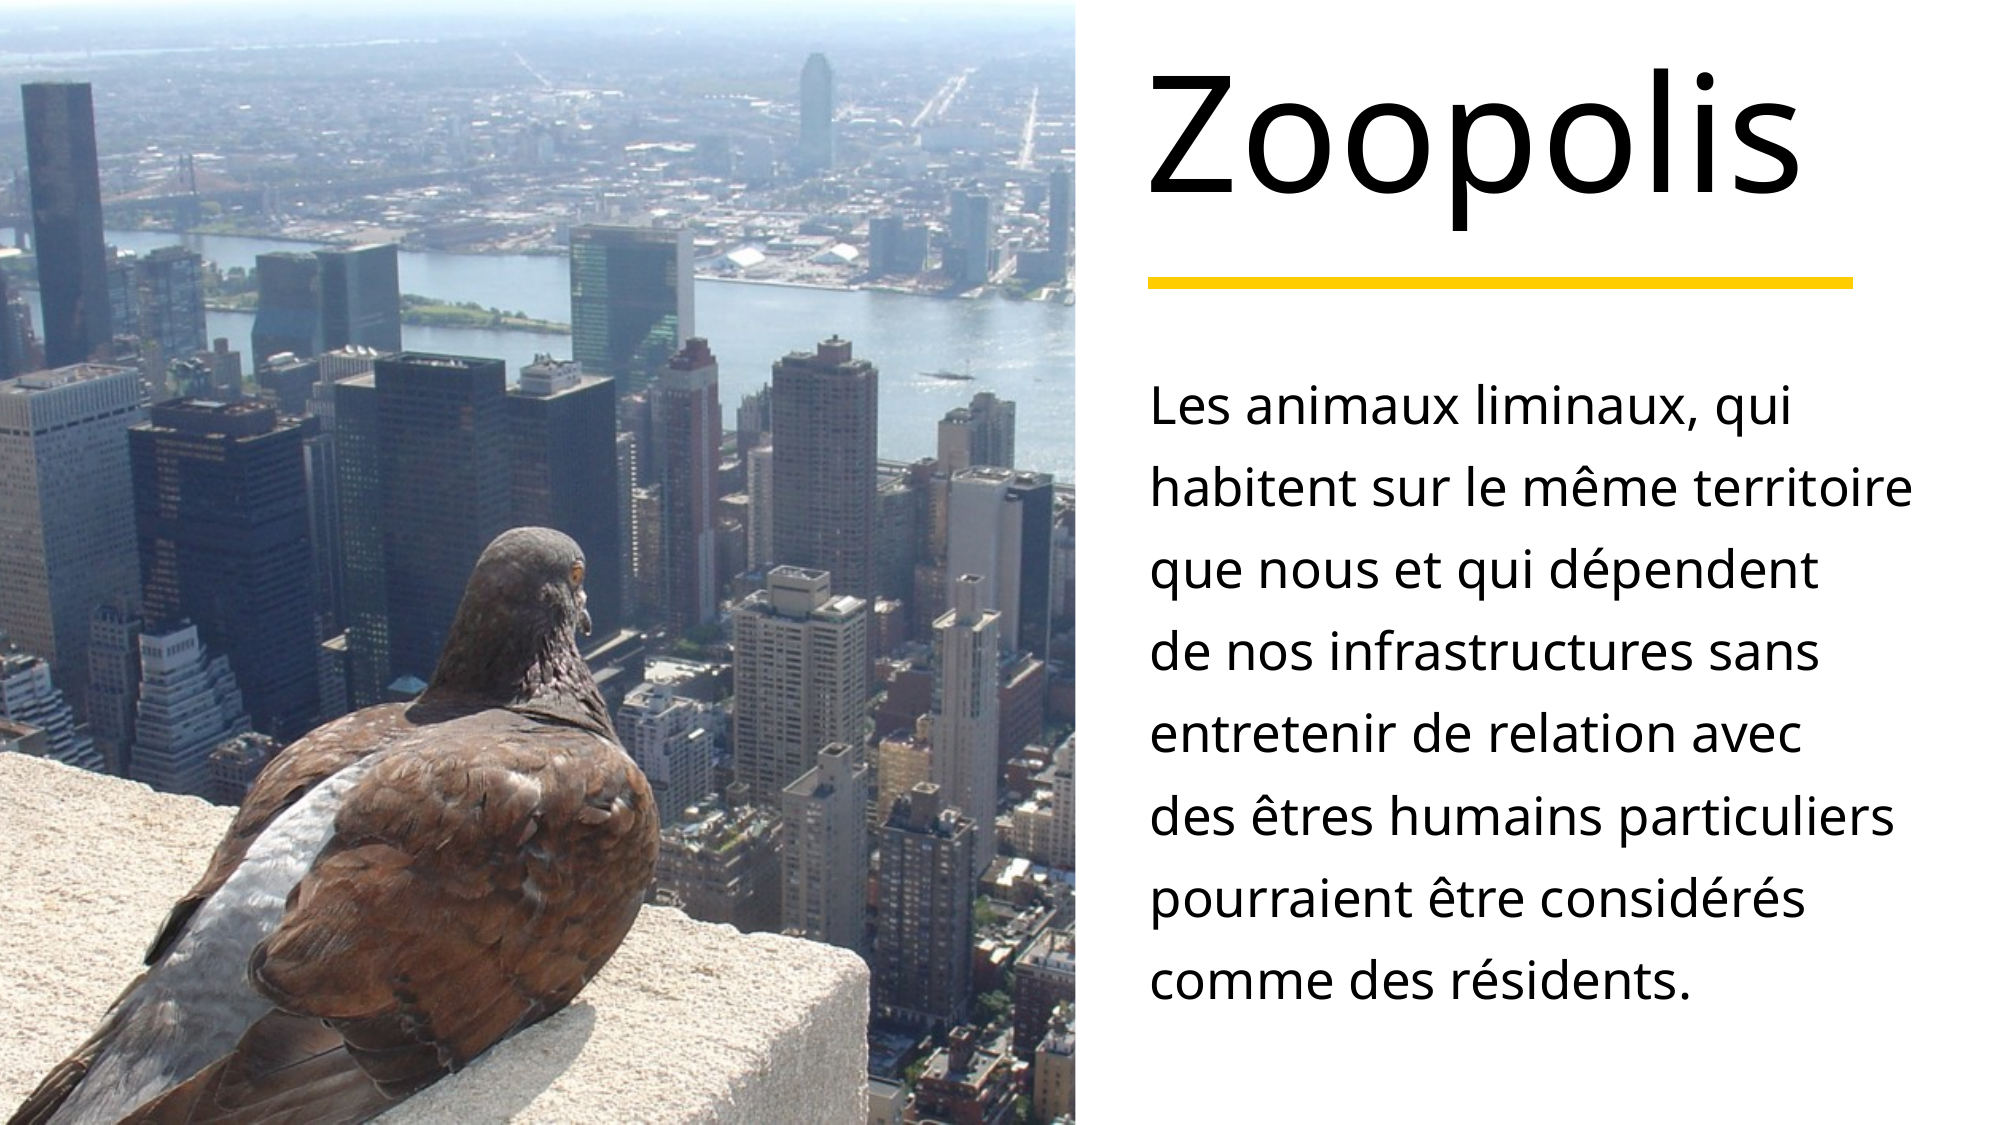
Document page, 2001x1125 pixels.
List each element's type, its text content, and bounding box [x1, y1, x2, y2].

picture [0, 0, 1076, 1125]
text_box [1152, 281, 1849, 285]
text_box Zoopolis [1138, 44, 1880, 274]
text_box Les animaux liminaux, qui habitent sur le même territoire que nous et qui dépendent de nos infrastructures sans entretenir de relation avec des êtres humains particuliers pourraient être considérés comme des résidents. [1142, 345, 1949, 1077]
